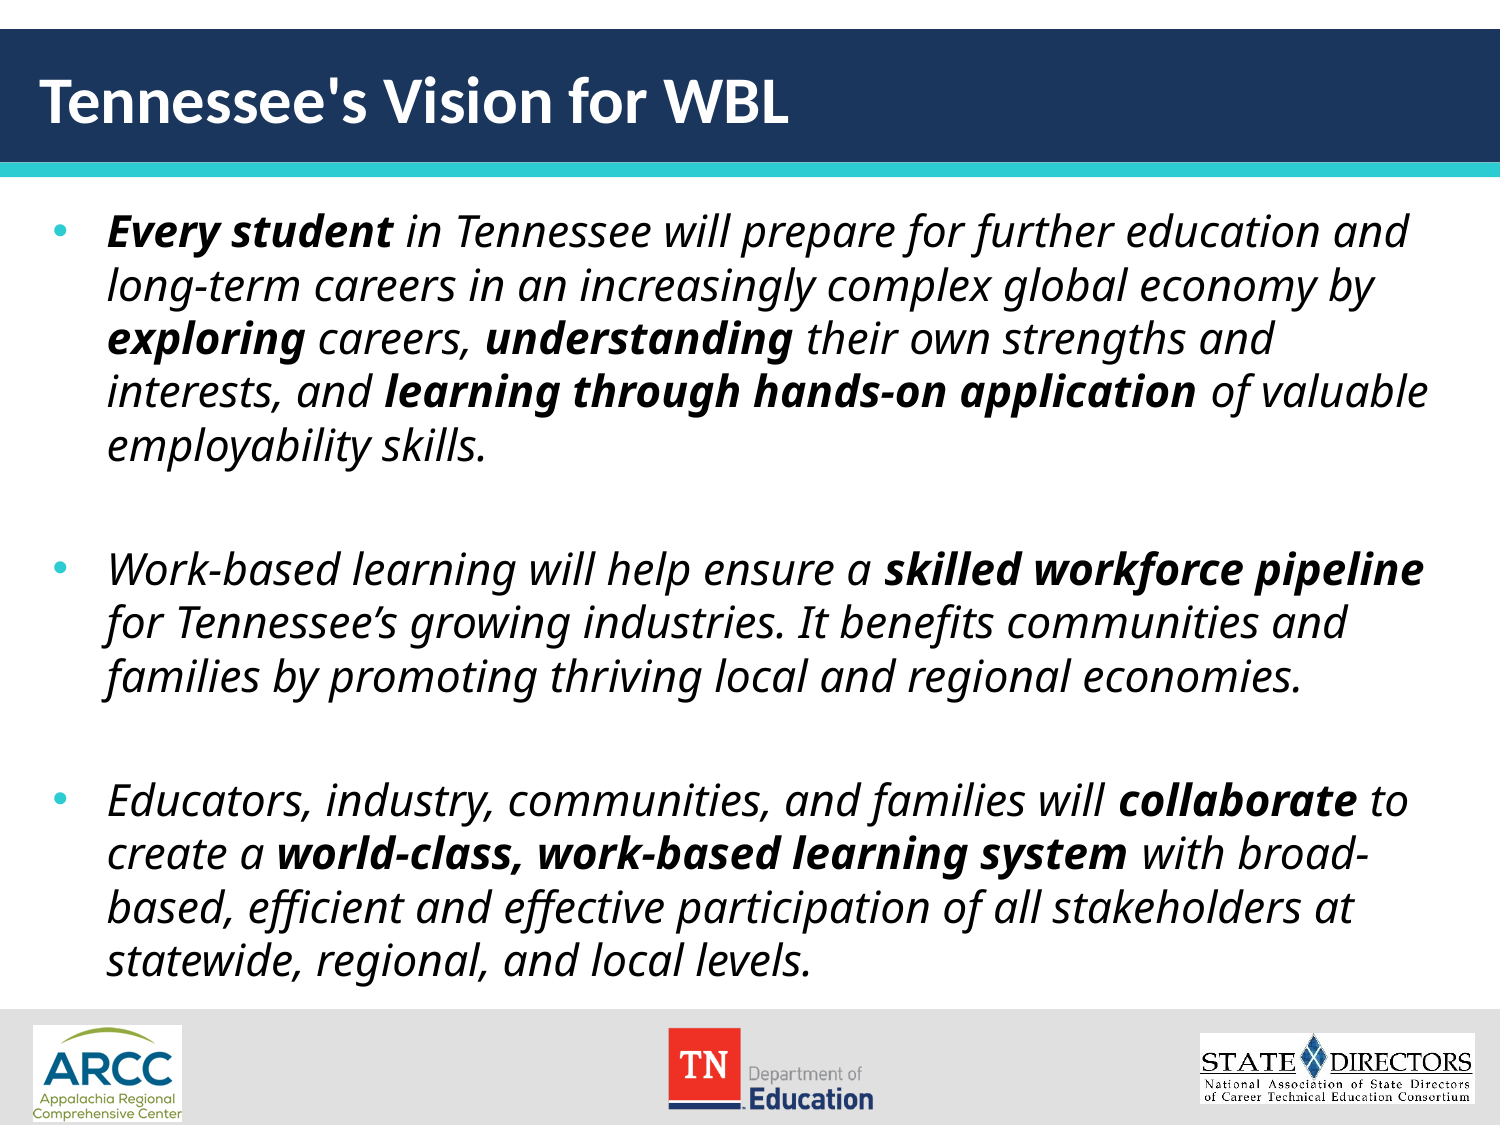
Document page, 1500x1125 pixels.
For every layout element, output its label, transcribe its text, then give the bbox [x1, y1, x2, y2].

list Every student in Tennessee will prepare for further education and long-term careers in an increasingly complex global economy by exploring careers, understanding their own strengths and interests, and learning through hands-on application of valuable employability skills. Work-based learning will help ensure a skilled workforce pipeline for Tennessee’s growing industries. It benefits communities and families by promoting thriving local and regional economies. Educators, industry, communities, and families will collaborate to create a world-class, work-based learning system with broad-based, efficient and effective participation of all stakeholders at statewide, regional, and local levels. [37, 195, 1475, 1010]
picture [660, 1010, 881, 1125]
picture [1200, 1033, 1475, 1104]
title Tennessee's Vision for WBL [24, 29, 1475, 165]
picture [33, 1025, 182, 1122]
